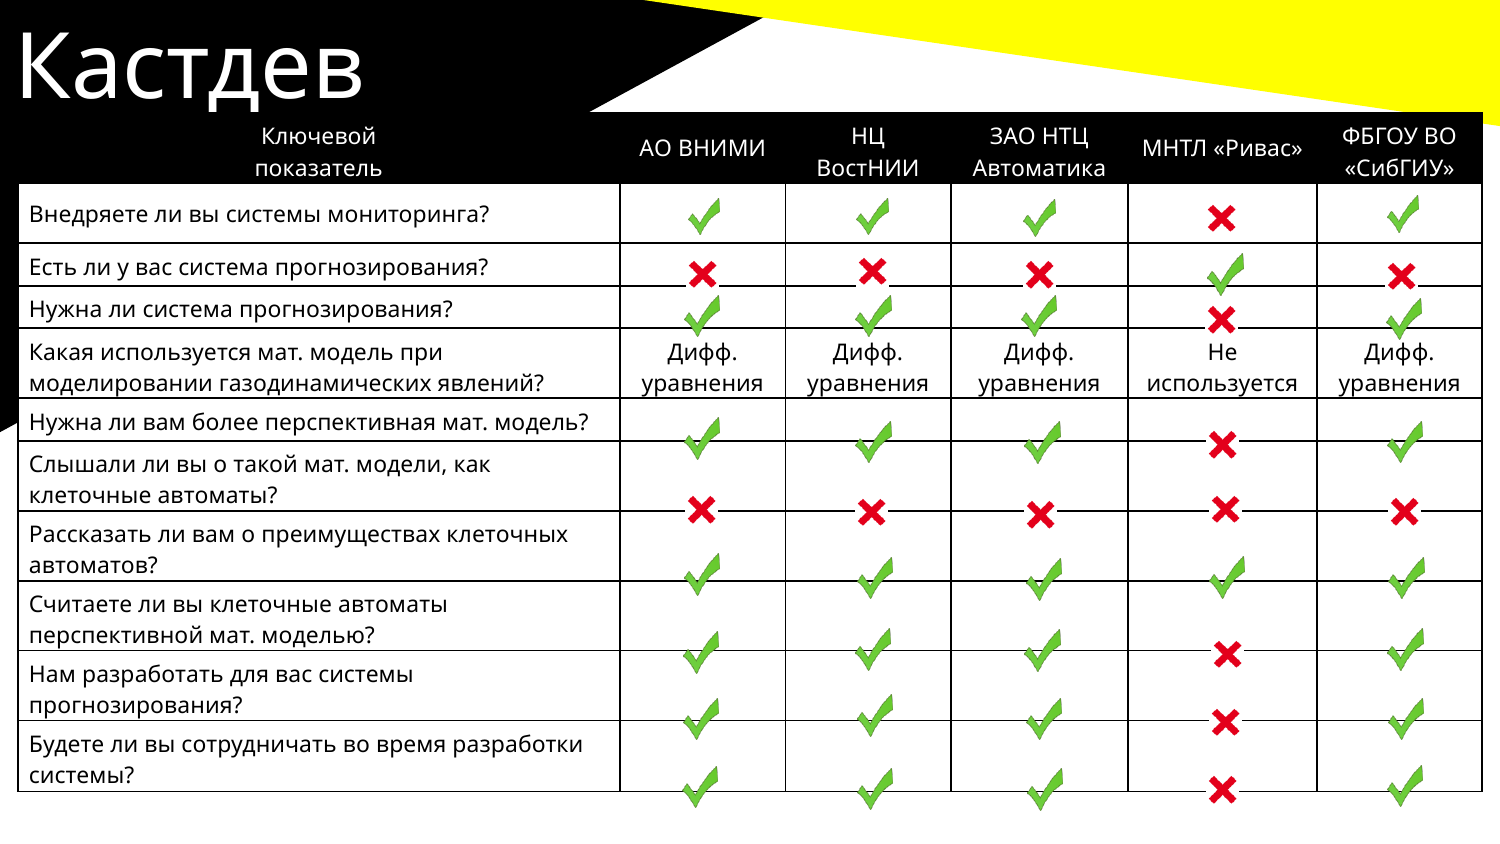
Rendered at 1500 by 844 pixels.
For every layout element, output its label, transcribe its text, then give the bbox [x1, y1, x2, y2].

picture [1025, 558, 1062, 601]
picture [1024, 629, 1061, 672]
picture [1388, 557, 1425, 600]
picture [855, 254, 889, 289]
picture [686, 257, 719, 292]
table_cell [952, 244, 1127, 285]
table_cell Будете ли вы сотрудничать во время разработки системы? [19, 721, 619, 791]
picture [1209, 705, 1242, 739]
table_cell [952, 721, 1127, 791]
picture [1386, 297, 1423, 341]
table_cell [1318, 721, 1481, 791]
table_header Ключевой показатель [19, 114, 619, 182]
table_cell [1318, 287, 1381, 327]
picture [683, 631, 720, 674]
table_cell Нам разработать для вас системы прогнозирования? [19, 651, 619, 720]
table_cell [1129, 287, 1204, 327]
table_cell [786, 287, 852, 327]
table_cell Дифф. уравнения [952, 329, 1127, 397]
table_cell [1129, 399, 1316, 440]
table_cell [1129, 244, 1316, 285]
table_cell [1129, 721, 1316, 791]
picture [687, 197, 720, 235]
picture [856, 694, 893, 737]
picture [1386, 420, 1423, 464]
picture [856, 768, 893, 811]
table_cell [621, 721, 785, 791]
table_cell [1129, 442, 1316, 510]
table_cell Есть ли у вас система прогнозирования? [19, 244, 619, 285]
table_cell [786, 582, 950, 650]
picture [1388, 495, 1421, 529]
table_cell Слышали ли вы о такой мат. модели, как клеточные автоматы? [19, 442, 619, 510]
table_header НЦ ВостНИИ [786, 114, 950, 182]
picture [1024, 421, 1061, 464]
table_cell [1060, 287, 1127, 327]
picture [855, 420, 892, 464]
table_cell Нужна ли система прогнозирования? [19, 287, 619, 327]
picture [1388, 697, 1425, 741]
table_cell [786, 184, 950, 242]
text_box [1200, 0, 1500, 129]
table_cell [1129, 184, 1316, 242]
picture [1021, 294, 1058, 338]
picture [1210, 637, 1244, 672]
table_cell [952, 582, 1127, 650]
table_cell [786, 399, 950, 440]
table_header АО ВНИМИ [621, 114, 785, 182]
table_cell Считаете ли вы клеточные автоматы перспективной мат. моделью? [19, 582, 619, 650]
table_cell [1422, 287, 1481, 327]
table_cell [621, 442, 785, 510]
table_cell Дифф. уравнения [786, 329, 950, 397]
picture [856, 557, 893, 600]
table_cell [786, 442, 950, 510]
picture [1387, 628, 1424, 671]
table_cell [1318, 244, 1481, 285]
table_cell [723, 287, 785, 327]
table_cell Внедряете ли вы системы мониторинга? [19, 184, 619, 242]
picture [1023, 199, 1056, 237]
table_cell [952, 442, 1127, 510]
picture [1385, 259, 1418, 294]
table_cell [621, 651, 785, 720]
table_cell [621, 244, 785, 285]
table_cell [1318, 399, 1481, 440]
table_cell [621, 512, 785, 580]
table_cell [1318, 512, 1481, 580]
picture [1205, 773, 1239, 807]
text_box Кастдев [0, 0, 1200, 235]
table_cell [1318, 442, 1481, 510]
picture [1205, 201, 1239, 235]
table_cell [621, 287, 681, 327]
table_header ФБГОУ ВО «СибГИУ» [1318, 114, 1481, 182]
table_cell [1129, 512, 1316, 580]
text_box [0, 235, 17, 435]
table_cell Нужна ли вам более перспективная мат. модель? [19, 399, 619, 440]
picture [855, 628, 892, 671]
table_cell [952, 512, 1127, 580]
picture [1207, 253, 1244, 296]
table_cell [786, 244, 950, 285]
table_cell Не используется [1129, 329, 1316, 397]
table_header ЗАО НТЦ Автоматика [952, 114, 1127, 182]
table_cell [892, 287, 950, 327]
picture [1024, 498, 1057, 532]
table_cell [1318, 582, 1481, 650]
table_cell Какая используется мат. модель при моделировании газодинамических явлений? [19, 329, 619, 397]
table_cell [1129, 582, 1316, 650]
table_cell [786, 651, 950, 720]
picture [683, 553, 720, 596]
picture [682, 697, 719, 741]
picture [1022, 258, 1056, 292]
picture [1206, 428, 1240, 462]
table_cell [952, 184, 1127, 242]
table_cell Дифф. уравнения [621, 329, 785, 397]
picture [1386, 764, 1423, 808]
picture [685, 493, 718, 527]
table_cell [952, 287, 1017, 327]
picture [681, 765, 718, 808]
picture [1027, 768, 1064, 811]
table_cell Рассказать ли вам о преимуществах клеточных автоматов? [19, 512, 619, 580]
picture [683, 417, 720, 460]
picture [1209, 492, 1242, 527]
picture [1209, 556, 1246, 599]
picture [855, 294, 892, 338]
table_cell [621, 582, 785, 650]
picture [1387, 195, 1419, 233]
table_header МНТЛ «Ривас» [1129, 114, 1316, 182]
picture [855, 495, 888, 530]
table_cell [621, 399, 785, 440]
table_cell Дифф. уравнения [1318, 329, 1481, 397]
table_cell [1318, 184, 1481, 242]
table_cell [621, 184, 785, 242]
picture [1205, 303, 1239, 337]
picture [1025, 697, 1062, 741]
table_cell [952, 651, 1127, 720]
table_cell [786, 512, 950, 580]
table_cell [1318, 651, 1481, 720]
picture [856, 198, 889, 236]
table_cell [952, 399, 1127, 440]
table_cell [786, 721, 950, 791]
table_cell [1129, 651, 1316, 720]
table_cell [1241, 287, 1316, 327]
picture [683, 294, 720, 338]
